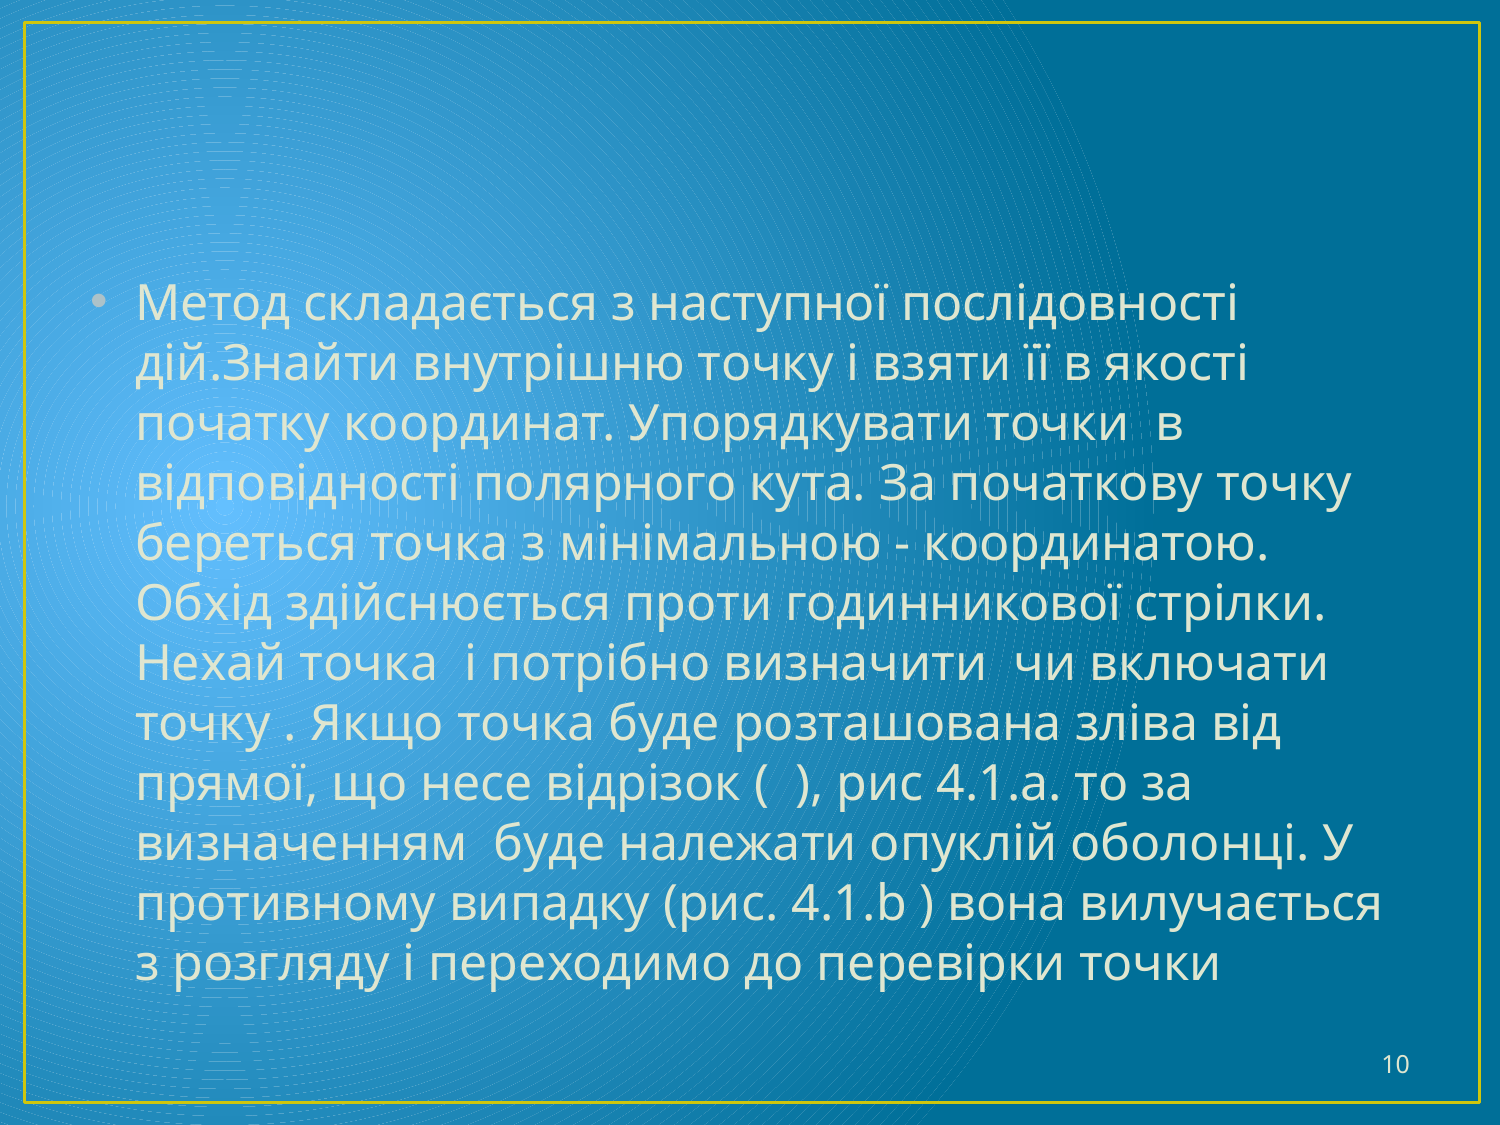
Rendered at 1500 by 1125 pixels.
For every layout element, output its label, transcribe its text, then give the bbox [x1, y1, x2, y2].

slide_number 10 [1074, 1035, 1425, 1096]
list Метод складається з наступної послідовності дій.Знайти внутрішню точку і взяти її в якості початку координат. Упорядкувати точки в відповідності полярного кута. За початкову точку береться точка з мінімальною - координатою. Обхід здійснюється проти годинникової стрілки. Нехай точка і потрібно визначити чи включати точку . Якщо точка буде розташована зліва від прямої, що несе відрізок ( ), рис 4.1.а. то за визначенням буде належати опуклій оболонці. У противному випадку (рис. 4.1.b ) вона вилучається з розгляду і переходимо до перевірки точки [75, 262, 1425, 1005]
